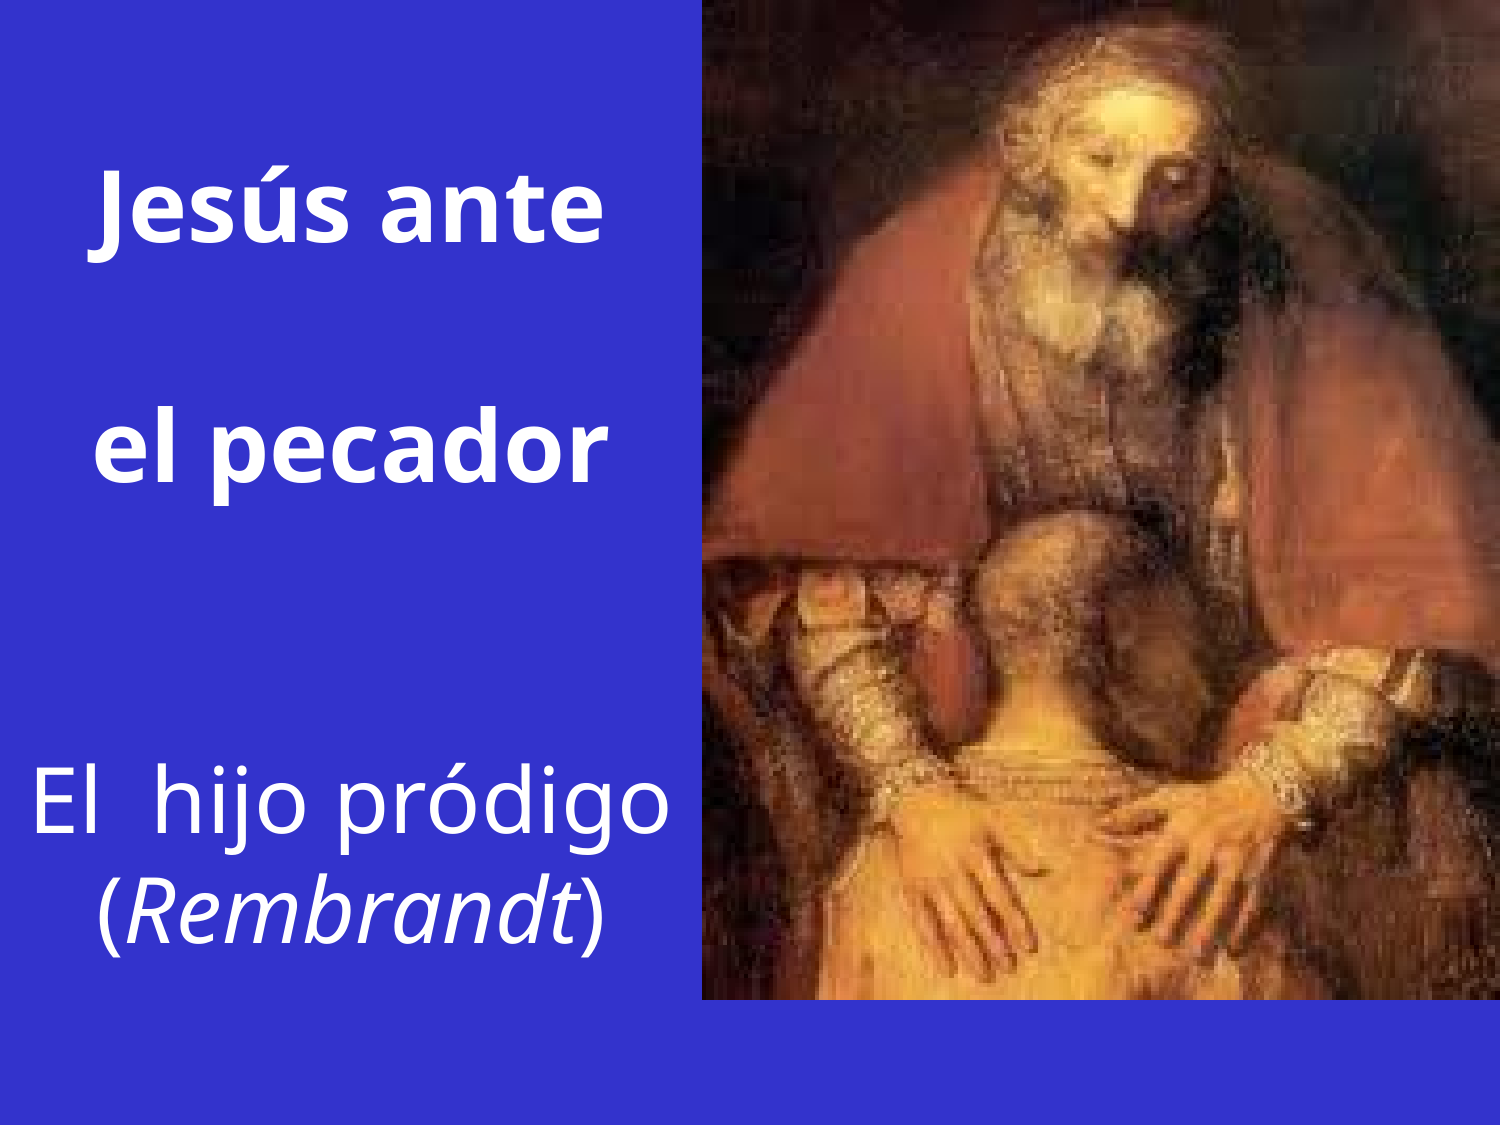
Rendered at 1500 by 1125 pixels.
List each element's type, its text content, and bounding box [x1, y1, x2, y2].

text_box Jesús ante el pecador El hijo pródigo (Rembrandt) [0, 0, 700, 970]
picture [702, 0, 1500, 1000]
